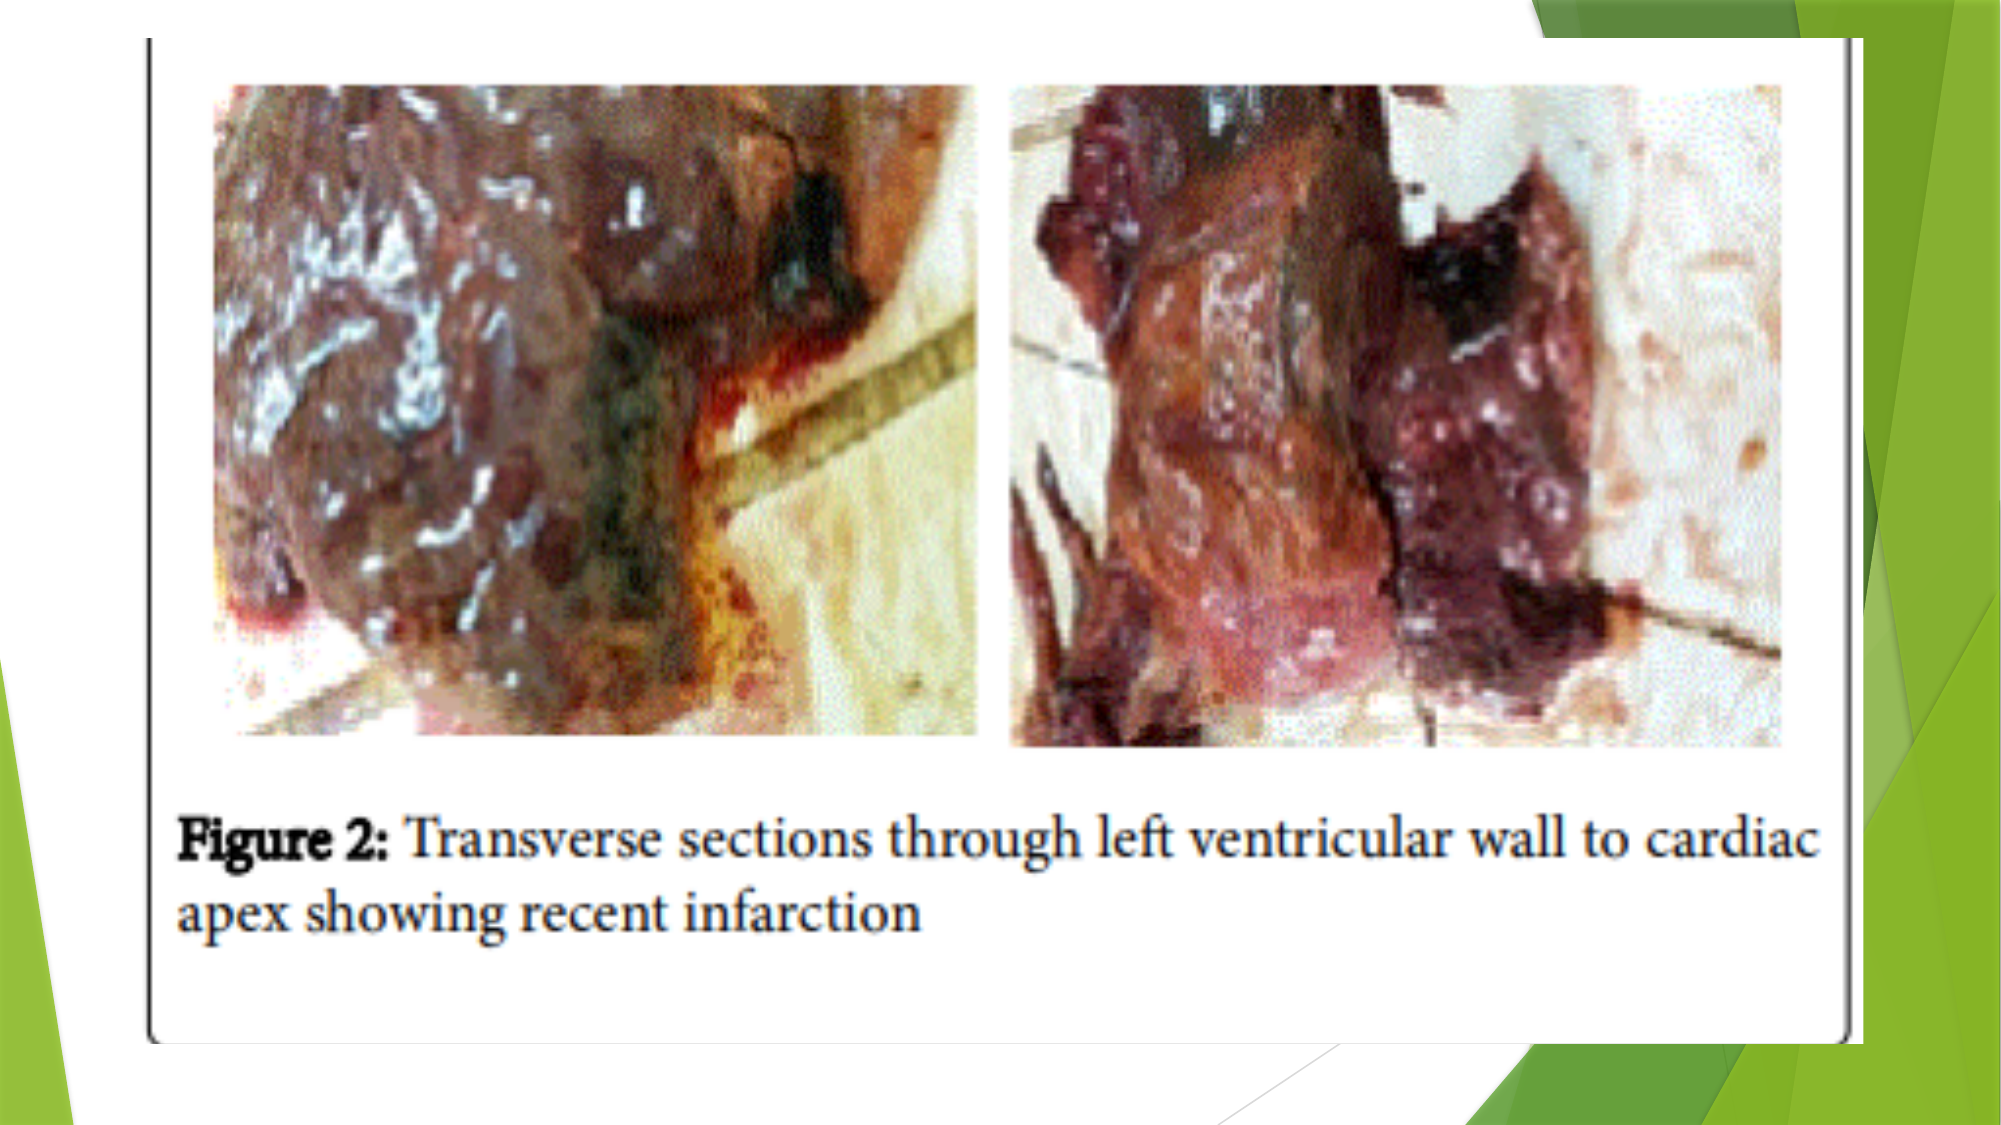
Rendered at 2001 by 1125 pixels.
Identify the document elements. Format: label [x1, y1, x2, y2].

picture [136, 38, 1864, 1044]
